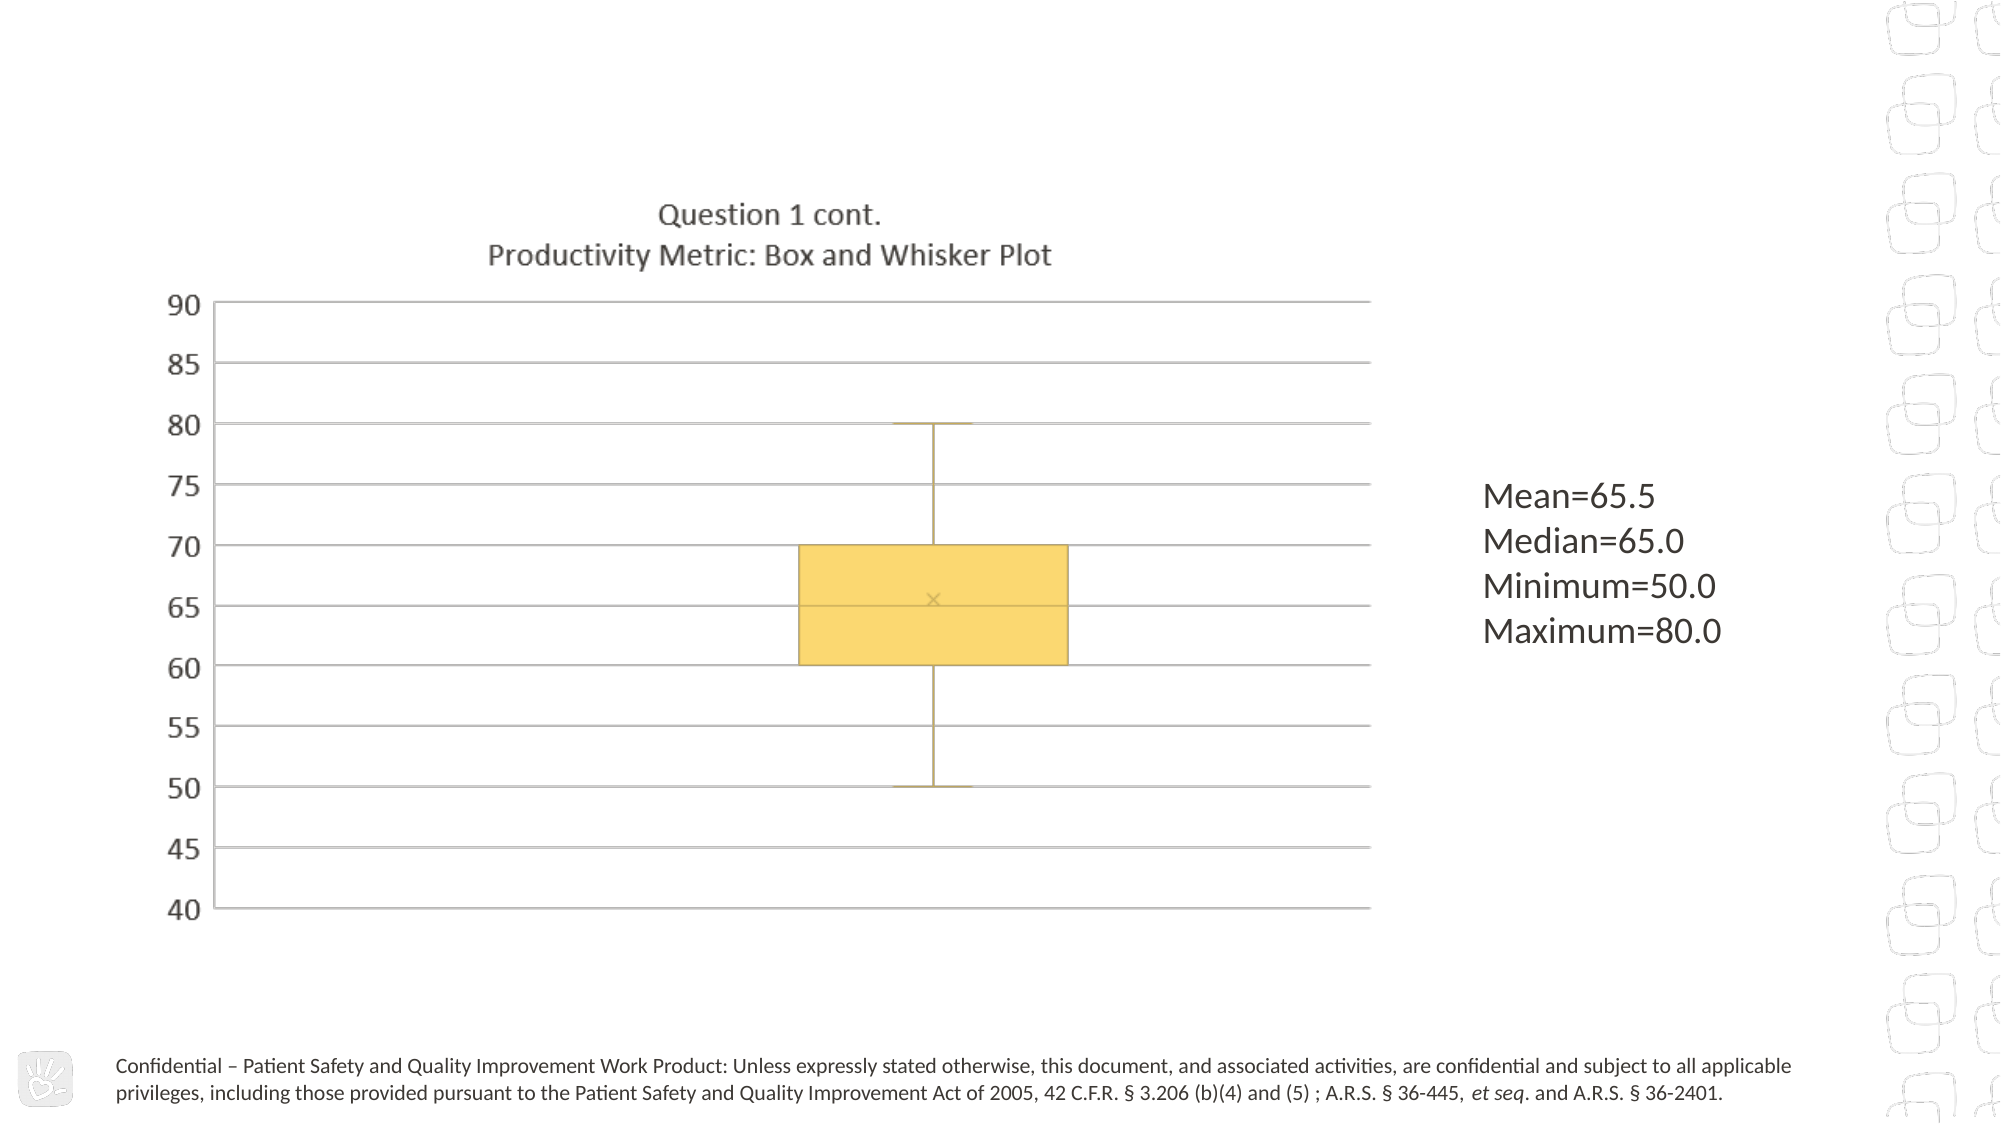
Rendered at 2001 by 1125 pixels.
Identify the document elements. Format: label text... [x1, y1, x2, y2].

picture [156, 183, 1387, 942]
text_box Mean=65.5 Median=65.0 Minimum=50.0 Maximum=80.0 [1467, 463, 1753, 659]
picture [17, 1051, 73, 1107]
text_box Confidential – Patient Safety and Quality Improvement Work Product: Unless expressly stated otherwise, this document, and associated activities, are confidential and subject to all applicable privileges, including those provided pursuant to the Patient Safety and Quality Improvement Act of 2005, 42 C.F.R. § 3.206 (b)(4) and (5) ; A.R.S. § 36-445, et seq. and A.R.S. § 36-2401. [101, 1044, 1860, 1112]
picture [1886, 0, 2001, 1125]
